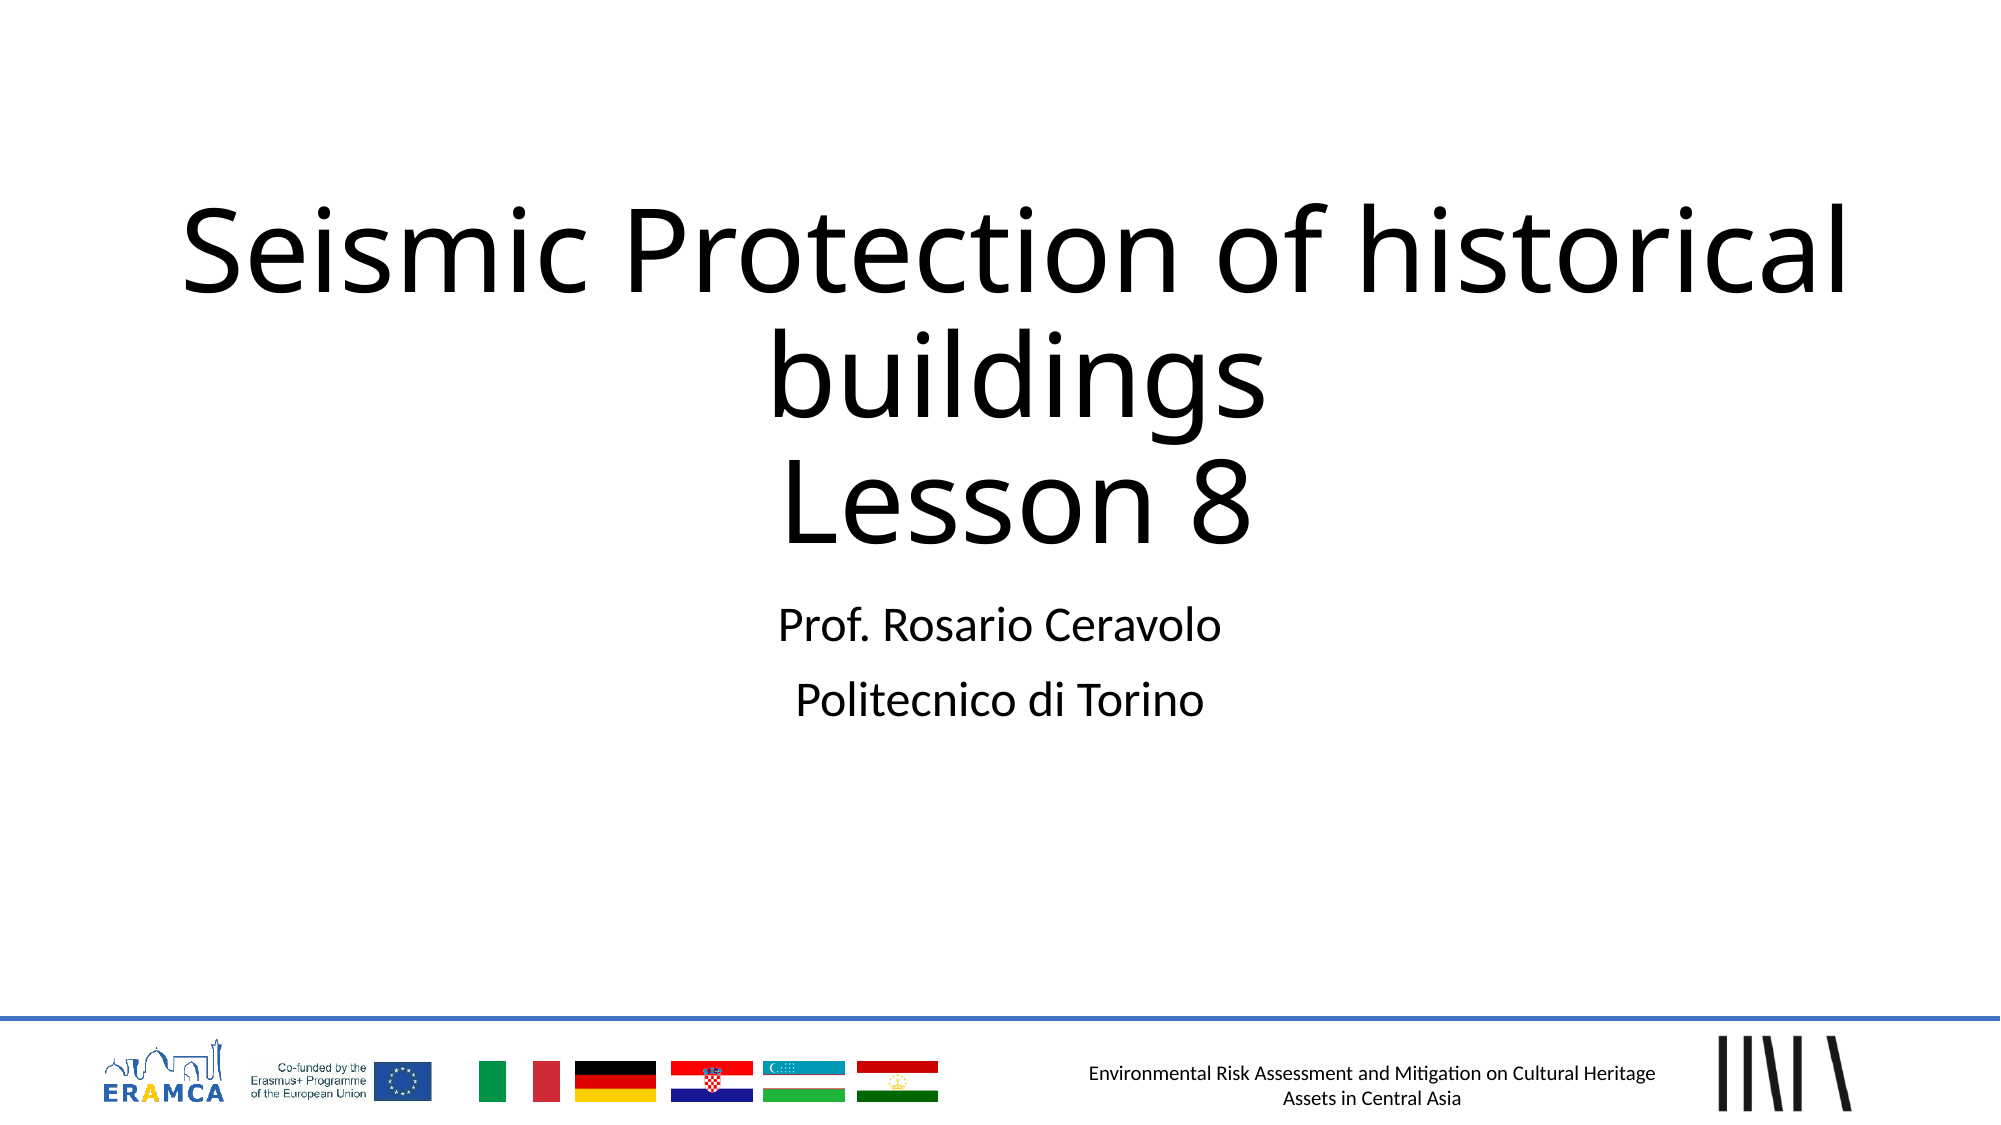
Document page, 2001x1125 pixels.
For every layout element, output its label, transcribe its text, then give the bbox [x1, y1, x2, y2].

picture [575, 1061, 656, 1102]
picture [763, 1061, 845, 1102]
subtitle Prof. Rosario Ceravolo Politecnico di Torino [249, 590, 1750, 863]
title Seismic Protection of historical buildings Lesson 8 [56, 184, 1978, 576]
picture [479, 1061, 560, 1102]
picture [1713, 1021, 1863, 1125]
picture [104, 1039, 224, 1102]
picture [249, 1061, 432, 1102]
picture [671, 1061, 753, 1102]
picture [857, 1061, 938, 1102]
